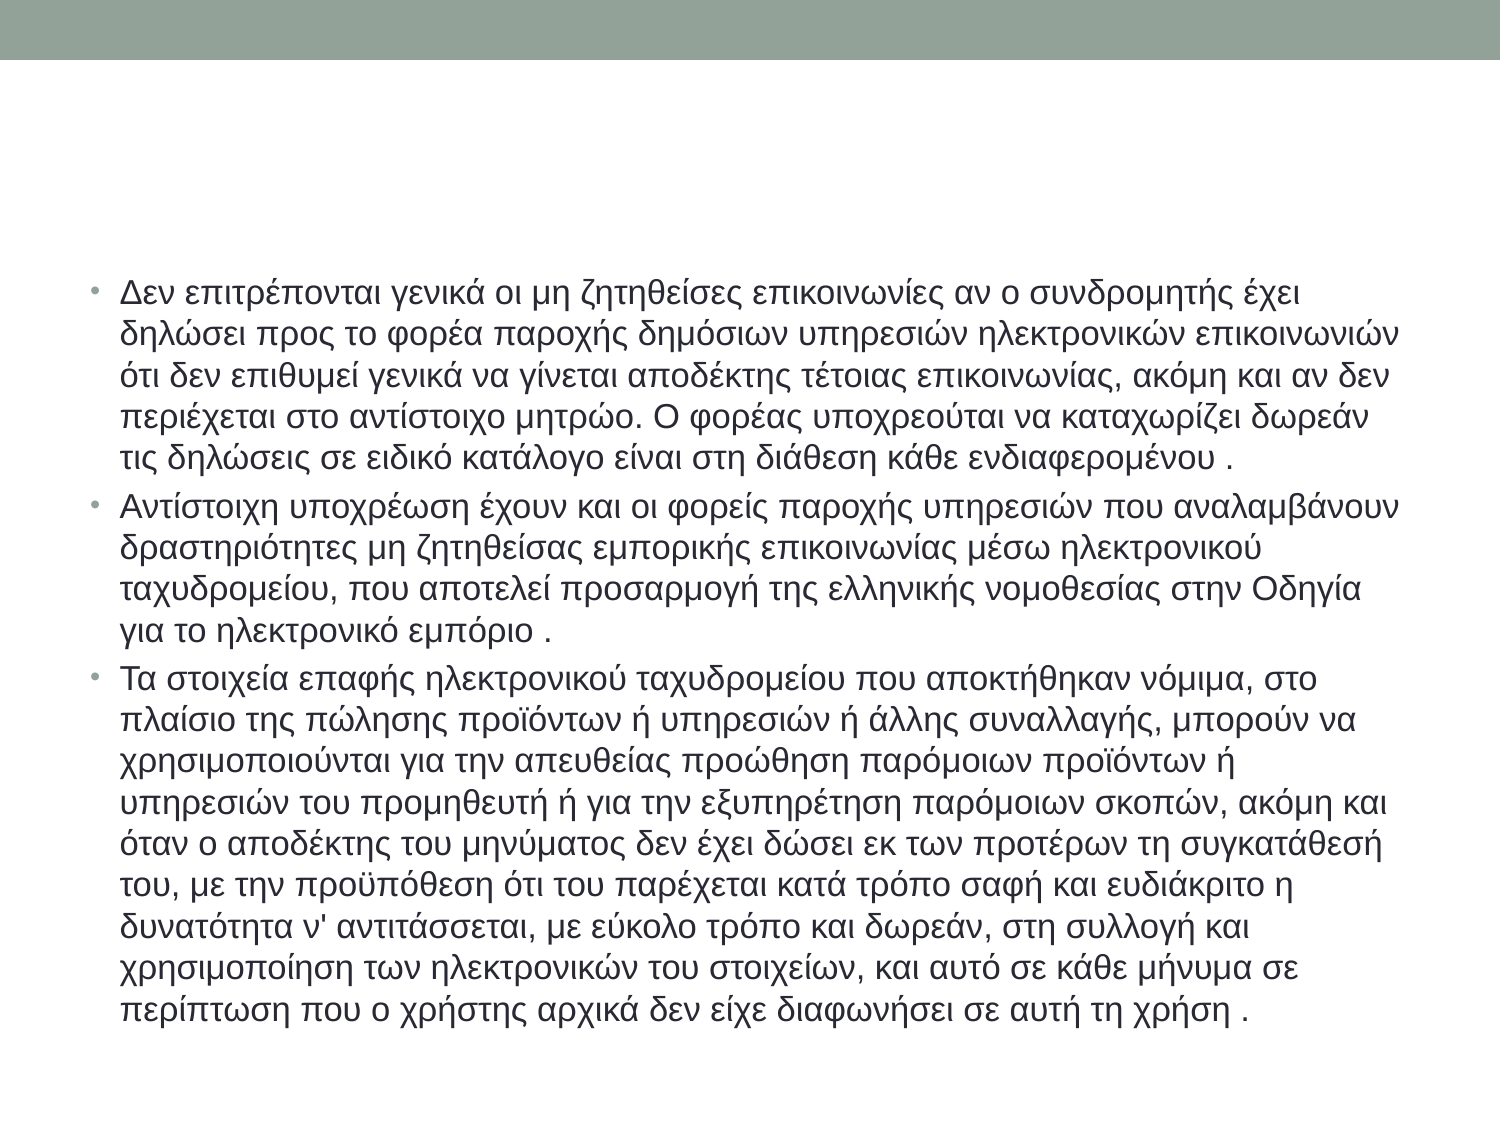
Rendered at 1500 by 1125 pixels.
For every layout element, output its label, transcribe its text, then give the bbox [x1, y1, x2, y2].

list Δεν επιτρέπονται γενικά οι μη ζητηθείσες επικοινωνίες αν ο συνδρομητής έχει δηλώσει προς το φορέα παροχής δημόσιων υπηρεσιών ηλεκτρονικών επικοινωνιών ότι δεν επιθυμεί γενικά να γίνεται αποδέκτης τέτοιας επικοινωνίας, ακόμη και αν δεν περιέχεται στο αντίστοιχο μητρώο. Ο φορέας υποχρεούται να καταχωρίζει δωρεάν τις δηλώσεις σε ειδικό κατάλογο είναι στη διάθεση κάθε ενδιαφερομένου . Αντίστοιχη υποχρέωση έχουν και οι φορείς παροχής υπηρεσιών που αναλαμβάνουν δραστηριότητες μη ζητηθείσας εμπορικής επικοινωνίας μέσω ηλεκτρονικού ταχυδρομείου, που αποτελεί προσαρμογή της ελληνικής νομοθεσίας στην Οδηγία για το ηλεκτρονικό εμπόριο . Τα στοιχεία επαφής ηλεκτρονικού ταχυδρομείου που αποκτήθηκαν νόμιμα, στο πλαίσιο της πώλησης προϊόντων ή υπηρεσιών ή άλλης συναλλαγής, μπορούν να χρησιμοποιούνται για την απευθείας προώθηση παρόμοιων προϊόντων ή υπηρεσιών του προμηθευτή ή για την εξυπηρέτηση παρόμοιων σκοπών, ακόμη και όταν ο αποδέκτης του μηνύματος δεν έχει δώσει εκ των προτέρων τη συγκατάθεσή του, με την προϋπόθεση ότι του παρέχεται κατά τρόπο σαφή και ευδιάκριτο η δυνατότητα ν' αντιτάσσεται, με εύκολο τρόπο και δωρεάν, στη συλλογή και χρησιμοποίηση των ηλεκτρονικών του στοιχείων, και αυτό σε κάθε μήνυμα σε περίπτωση που ο χρήστης αρχικά δεν είχε διαφωνήσει σε αυτή τη χρήση . [75, 262, 1425, 1063]
